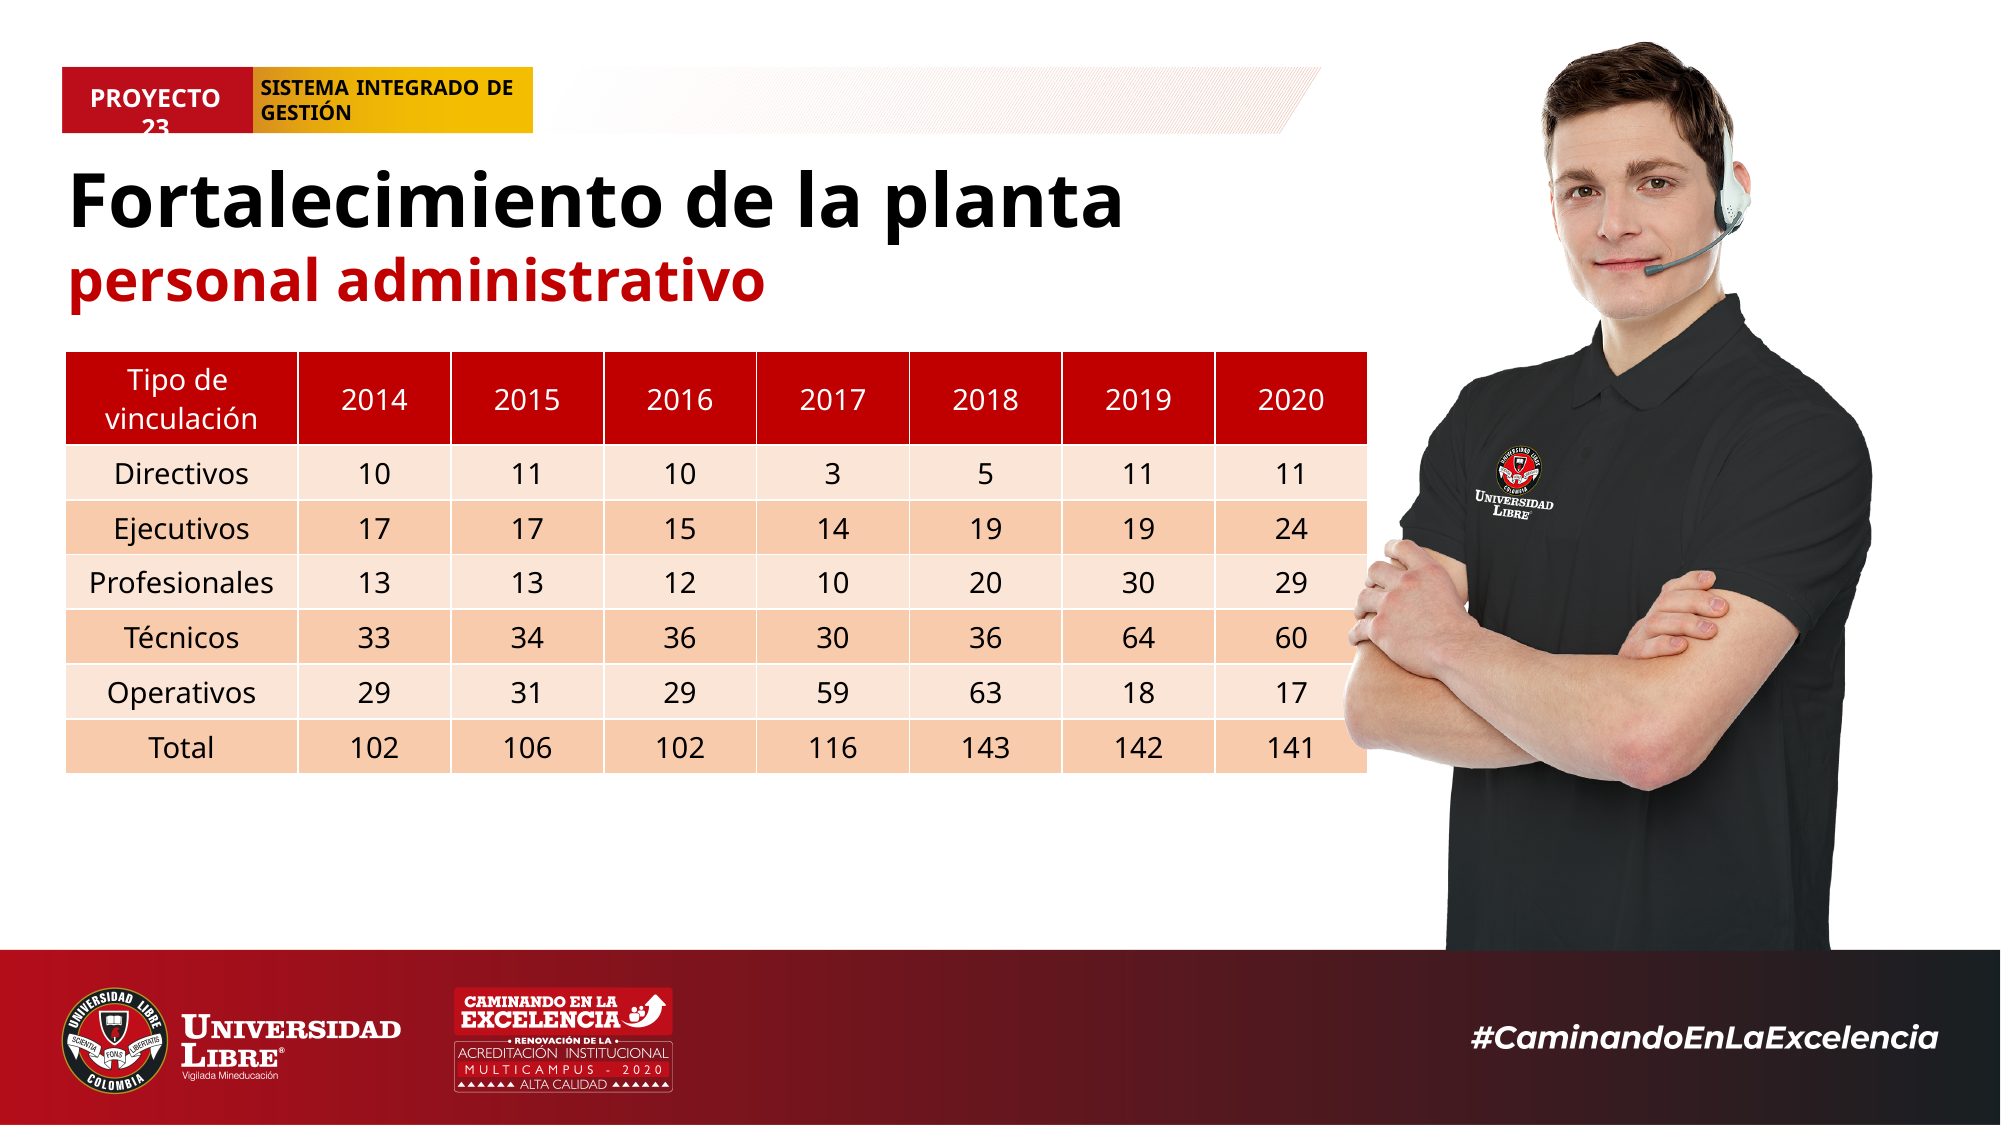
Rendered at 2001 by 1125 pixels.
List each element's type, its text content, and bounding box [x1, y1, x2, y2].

table_header Tipo de vinculación [66, 352, 297, 444]
table_cell 141 [1216, 720, 1309, 773]
table_cell 11 [1063, 446, 1214, 499]
table_header 2019 [1063, 352, 1214, 444]
table_cell 31 [452, 665, 603, 718]
table_cell 143 [910, 720, 1061, 773]
table_cell 34 [452, 610, 603, 663]
table_cell 29 [605, 665, 756, 718]
table_cell 10 [605, 446, 756, 499]
table_cell Profesionales [66, 555, 297, 608]
table_header 2018 [910, 352, 1061, 444]
picture [0, 0, 2001, 1125]
table_cell 3 [757, 446, 909, 499]
table_cell Directivos [66, 446, 297, 499]
table_cell 18 [1063, 665, 1214, 718]
table_cell 20 [910, 555, 1061, 608]
text_box Fortalecimiento de la planta personal administrativo [52, 145, 1220, 321]
table_cell 17 [452, 501, 603, 554]
table_header 2016 [605, 352, 756, 444]
table_cell 13 [452, 555, 603, 608]
table_cell 11 [1216, 446, 1309, 499]
table_cell 29 [1216, 555, 1309, 608]
table_cell 64 [1063, 610, 1214, 663]
table_cell 17 [299, 501, 450, 554]
table_cell 5 [910, 446, 1061, 499]
table_cell 10 [299, 446, 450, 499]
table_cell 19 [1063, 501, 1214, 554]
table_cell 24 [1216, 501, 1309, 554]
table_cell Operativos [66, 665, 297, 718]
table_cell 13 [299, 555, 450, 608]
text_box PROYECTO 23 [65, 75, 246, 150]
table_cell 15 [605, 501, 756, 554]
table_cell 116 [757, 720, 909, 773]
table_cell 30 [757, 610, 909, 663]
table_cell 106 [452, 720, 603, 773]
table_cell 29 [299, 665, 450, 718]
table_cell 36 [910, 610, 1061, 663]
table_header 2017 [757, 352, 909, 444]
table_cell 10 [757, 555, 909, 608]
table_cell 14 [757, 501, 909, 554]
table_cell 59 [757, 665, 909, 718]
text_box SISTEMA INTEGRADO DE GESTIÓN [245, 67, 529, 133]
table_cell 63 [910, 665, 1061, 718]
table_cell Técnicos [66, 610, 297, 663]
table_header 2014 [299, 352, 450, 444]
table_cell 11 [452, 446, 603, 499]
table_header 2020 [1216, 352, 1309, 444]
table_cell 17 [1216, 665, 1309, 718]
table_cell 36 [605, 610, 756, 663]
table_cell 19 [910, 501, 1061, 554]
table_cell 33 [299, 610, 450, 663]
table_cell Ejecutivos [66, 501, 297, 554]
table_cell 102 [605, 720, 756, 773]
table_cell 12 [605, 555, 756, 608]
table_cell Total [66, 720, 297, 773]
table_cell 142 [1063, 720, 1214, 773]
table_cell 102 [299, 720, 450, 773]
table_header 2015 [452, 352, 603, 444]
table_cell 30 [1063, 555, 1214, 608]
table_cell 60 [1216, 610, 1309, 663]
